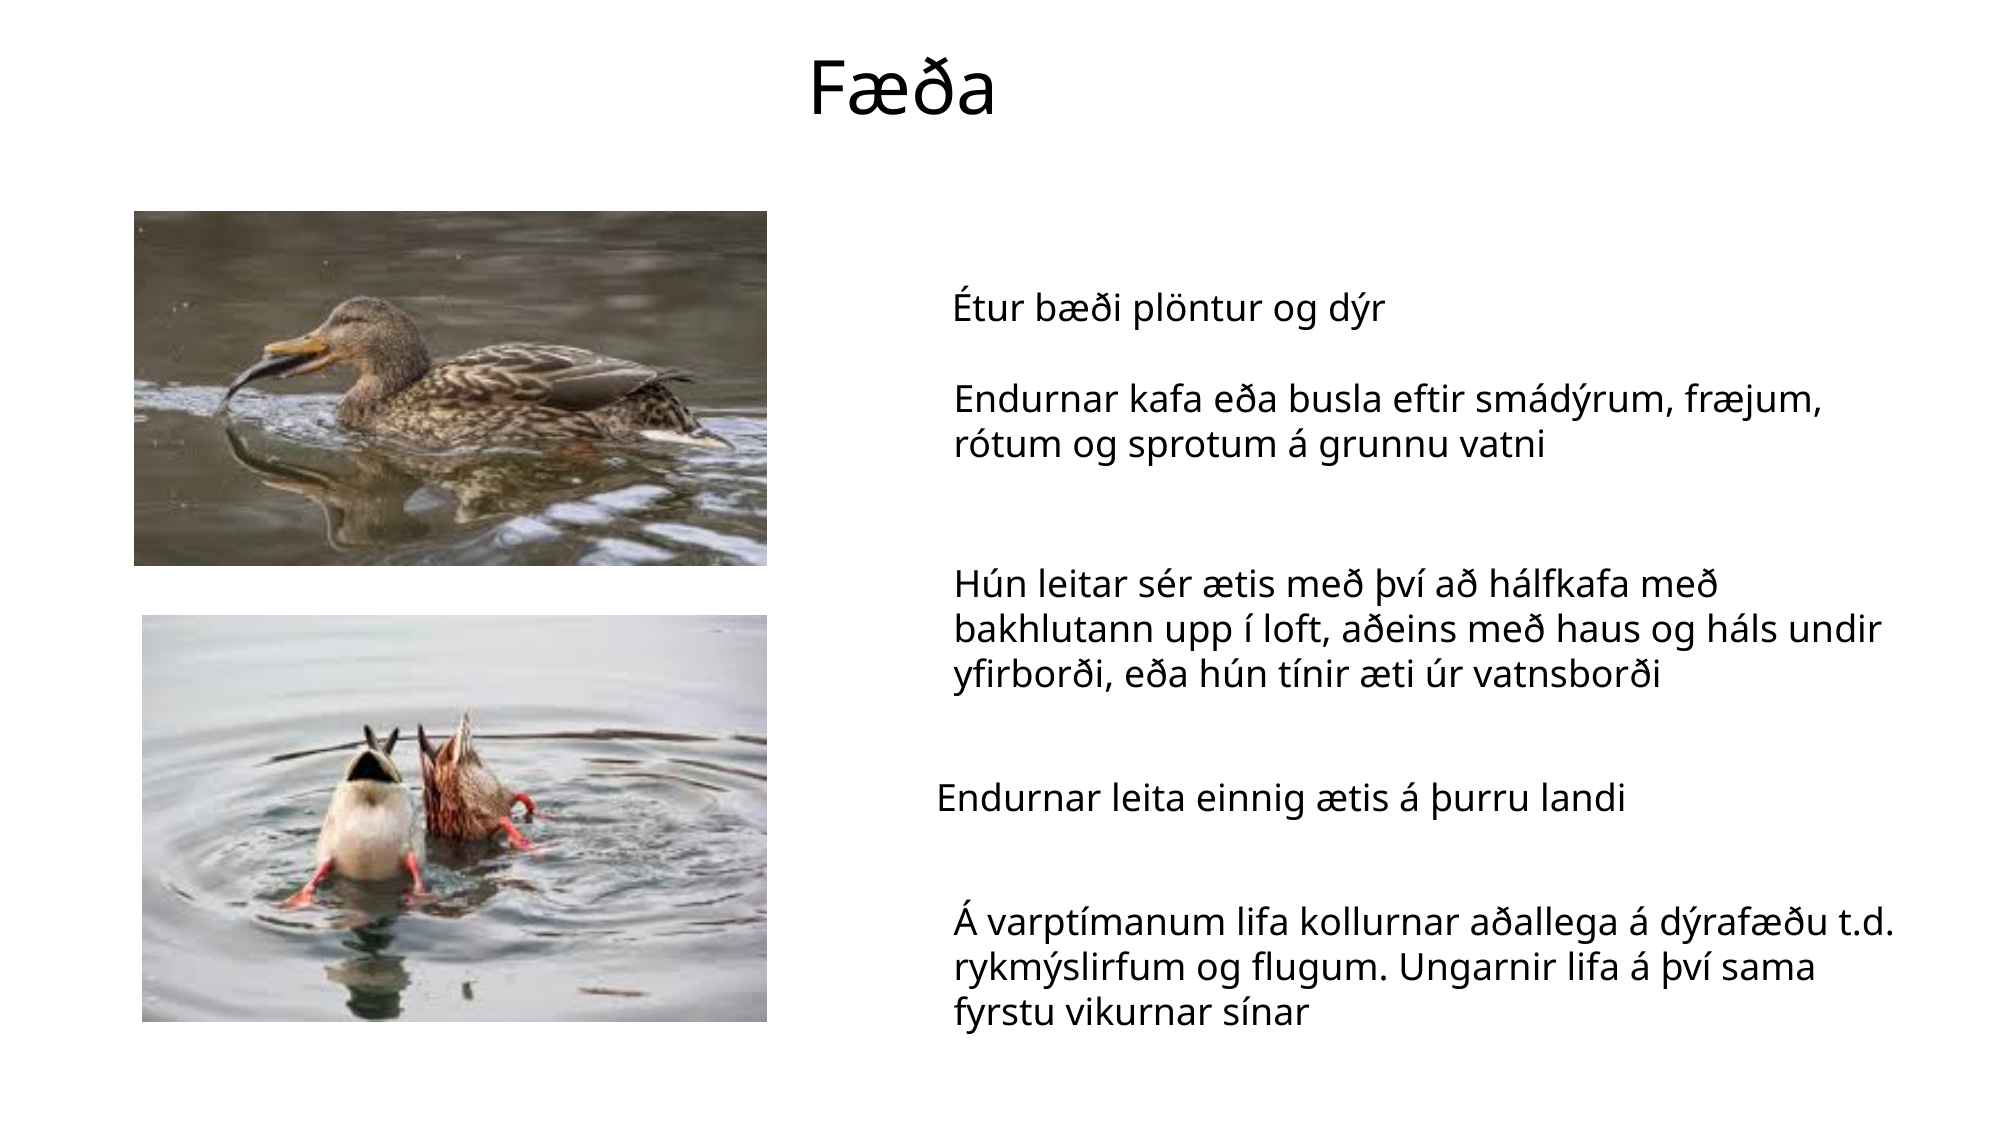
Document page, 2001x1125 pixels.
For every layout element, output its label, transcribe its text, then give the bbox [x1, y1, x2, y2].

text_box Endurnar leita einnig ætis á þurru landi [921, 766, 1643, 827]
picture [134, 211, 767, 566]
picture [142, 615, 767, 1022]
text_box Endurnar kafa eða busla eftir smádýrum, fræjum, rótum og sprotum á grunnu vatni [938, 367, 1939, 473]
text_box Étur bæði plöntur og dýr [937, 276, 1402, 336]
text_box Á varptímanum lifa kollurnar aðallega á dýrafæðu t.d. rykmýslirfum og flugum. Ungarnir lifa á því sama fyrstu vikurnar sínar [938, 890, 1939, 1041]
text_box Hún leitar sér ætis með því að hálfkafa með bakhlutann upp í loft, aðeins með haus og háls undir yfirborði, eða hún tínir æti úr vatnsborði [938, 552, 1939, 703]
text_box Fæða [792, 31, 1024, 137]
